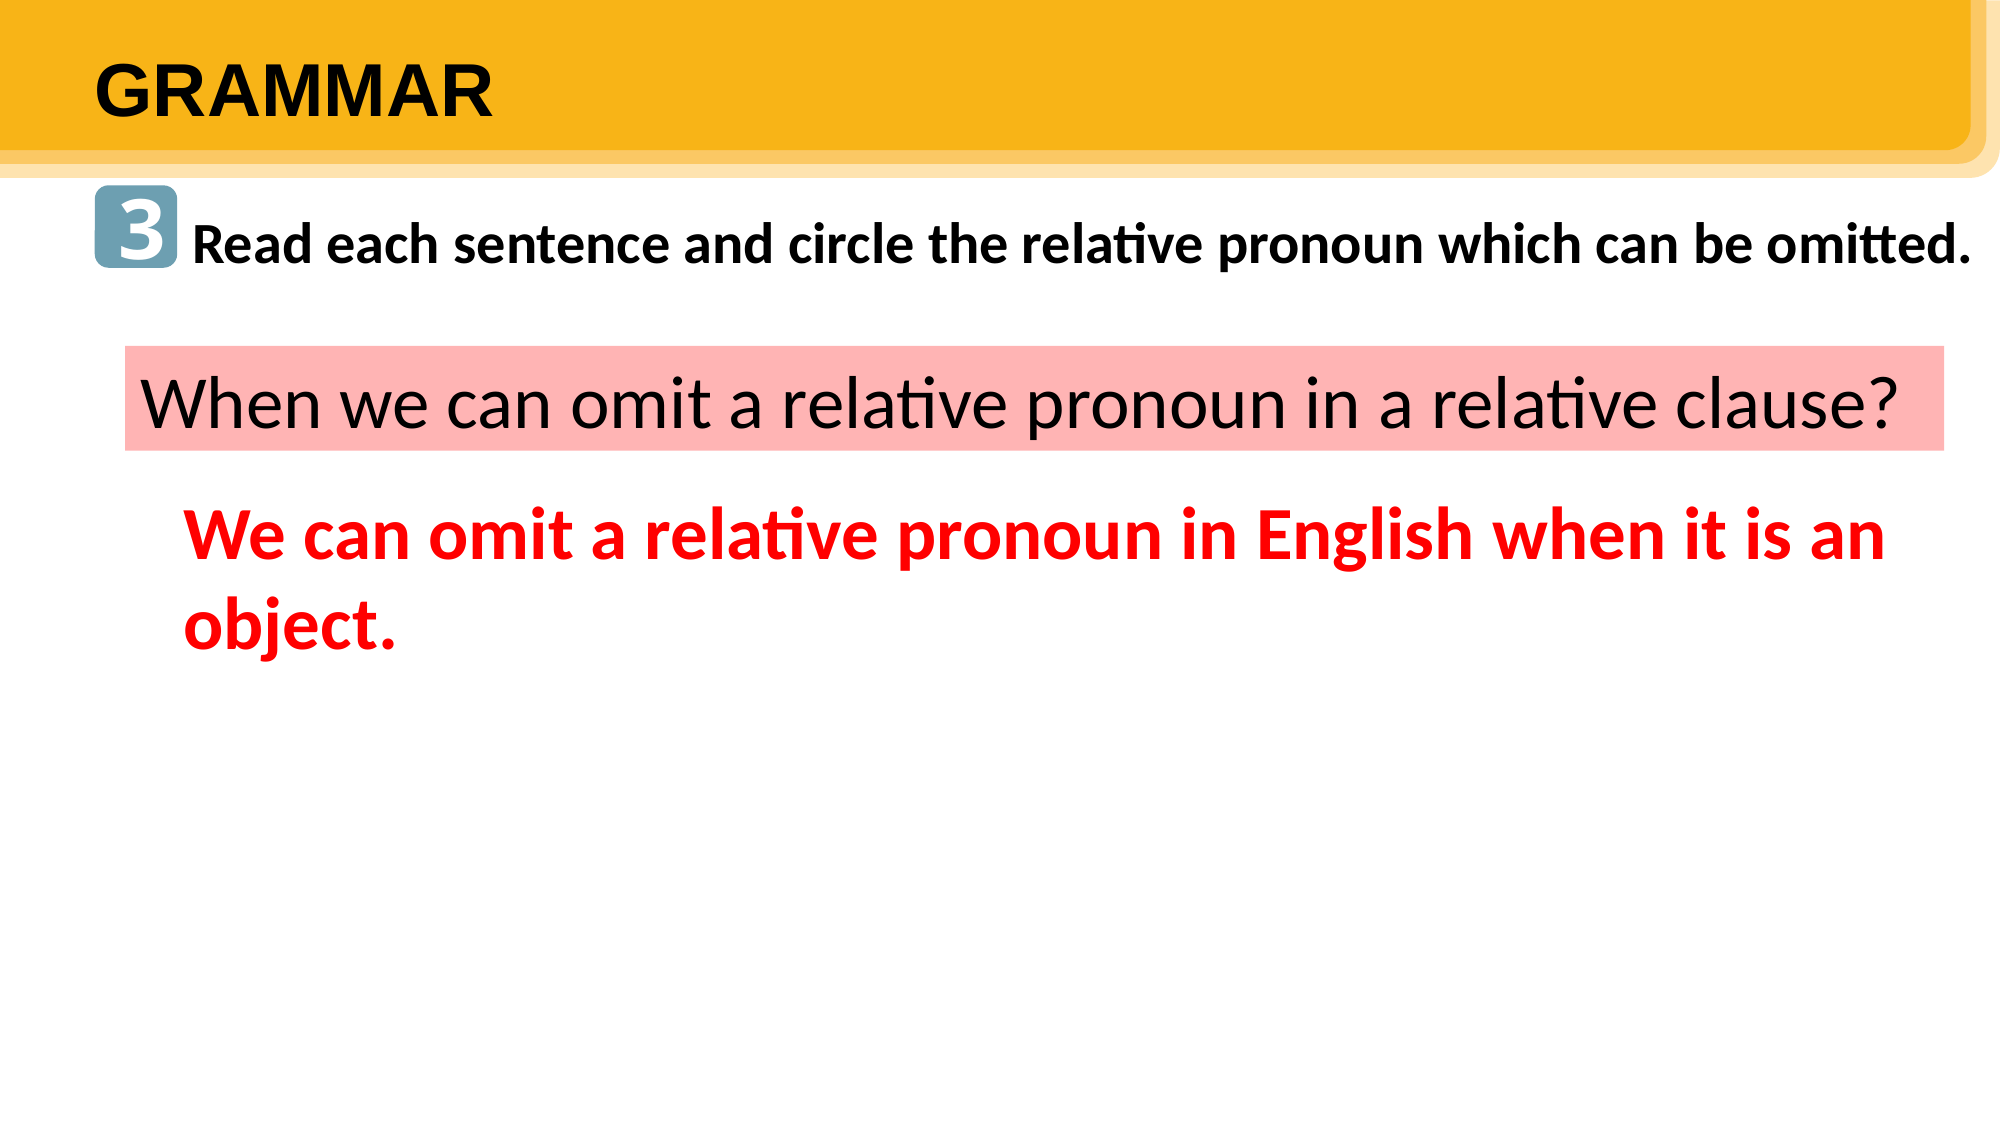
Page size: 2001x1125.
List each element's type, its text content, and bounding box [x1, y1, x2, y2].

text_box [169, 185, 179, 268]
text_box Read each sentence and circle the relative pronoun which can be omitted. [177, 197, 2000, 283]
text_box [0, 0, 2000, 178]
text_box When we can omit a relative pronoun in a relative clause? [125, 345, 1945, 451]
text_box [93, 185, 103, 268]
text_box We can omit a relative pronoun in English when it is an object. [168, 476, 1945, 672]
text_box 3 [103, 178, 169, 284]
